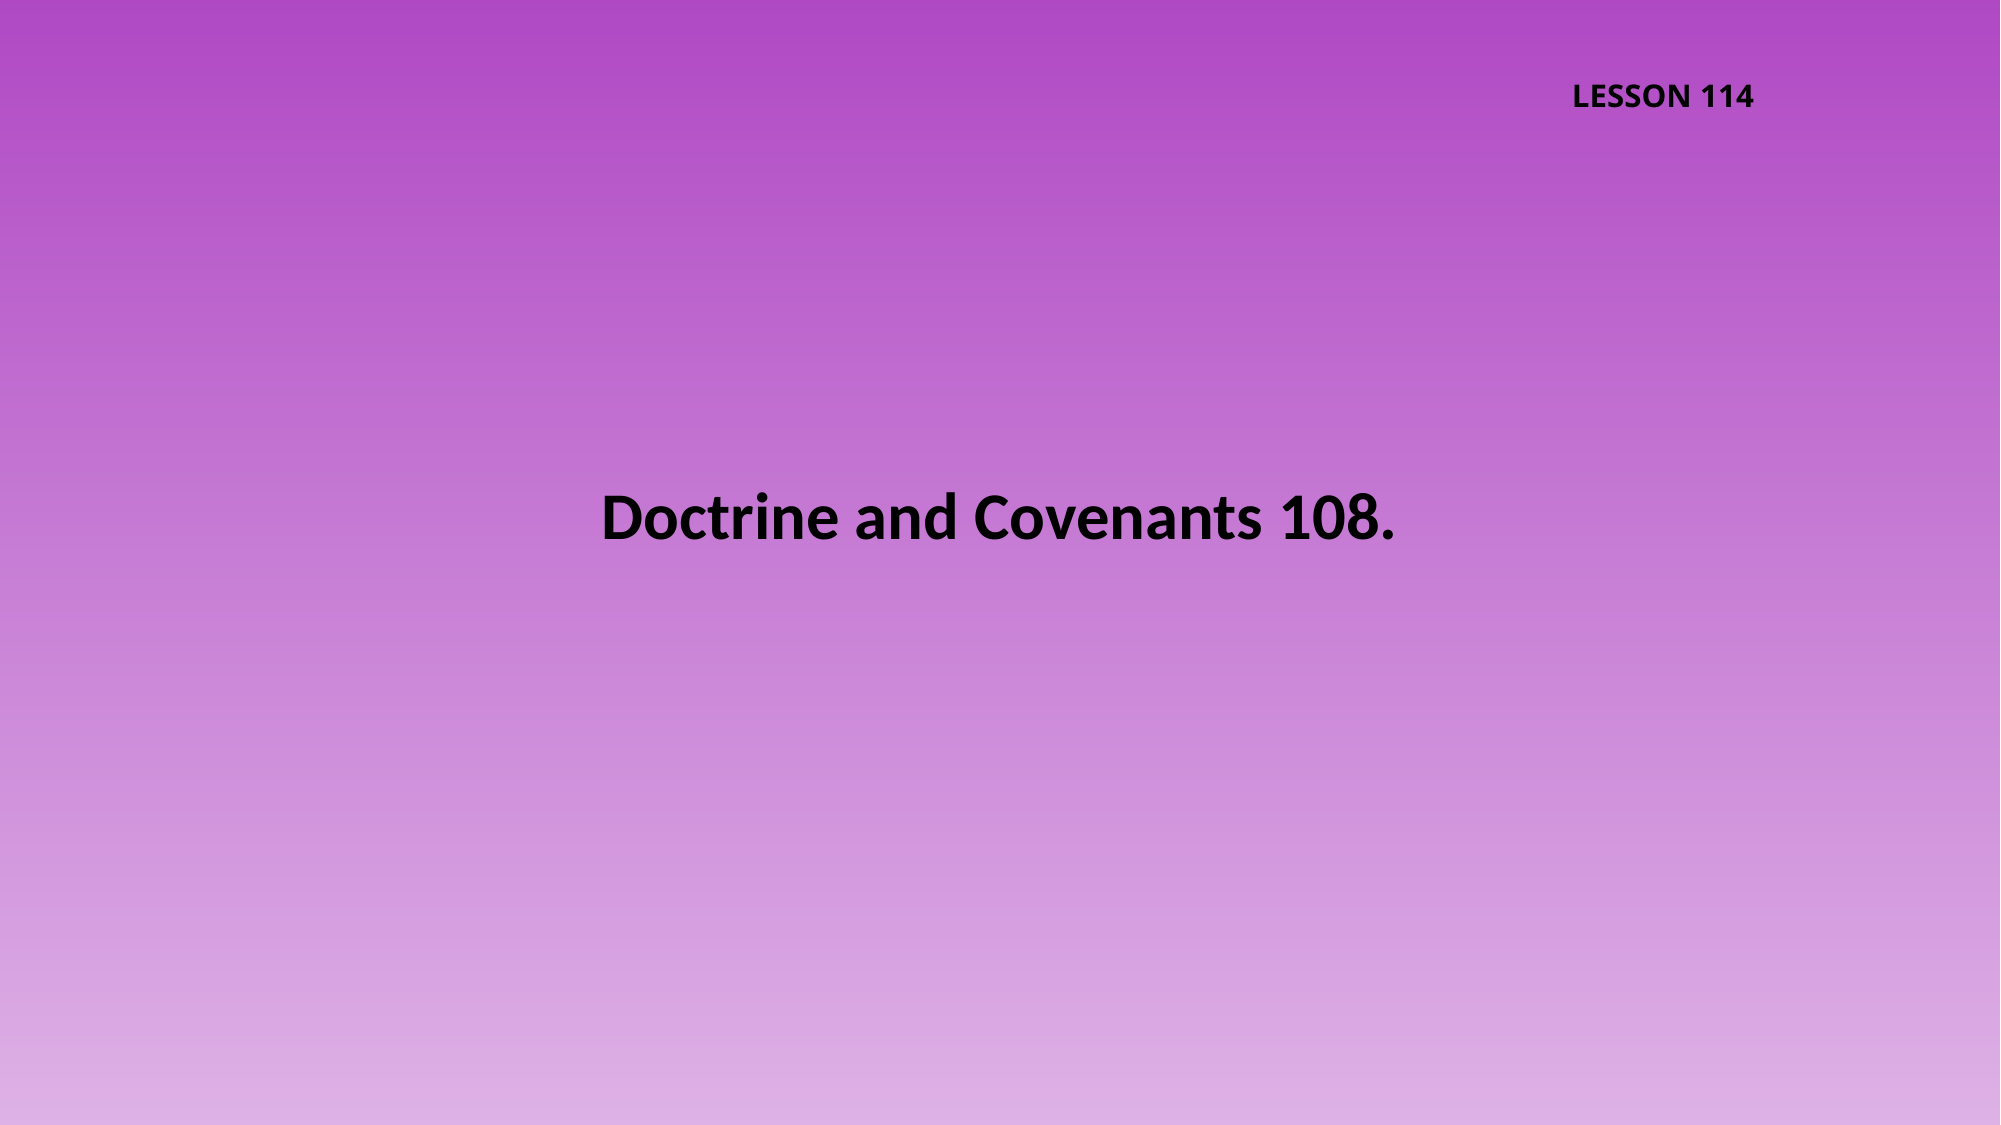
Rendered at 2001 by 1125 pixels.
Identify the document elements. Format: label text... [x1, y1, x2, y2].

text_box LESSON 114 [1556, 68, 1773, 147]
text_box Doctrine and Covenants 108. [568, 465, 1431, 561]
